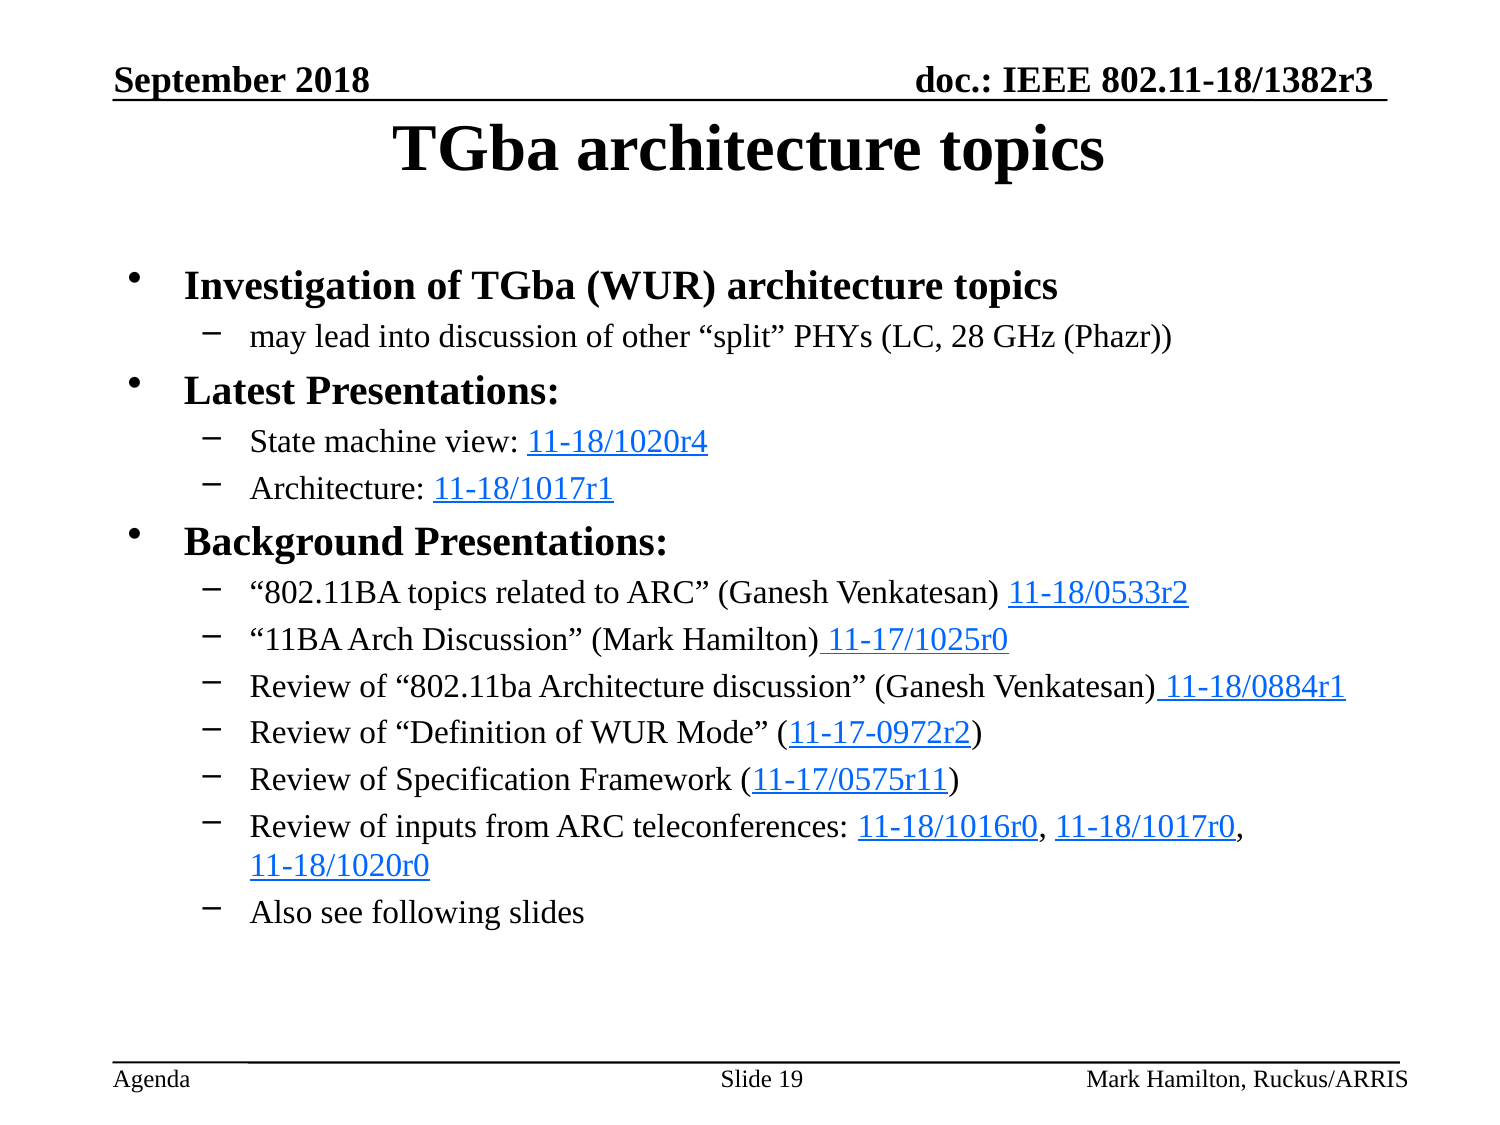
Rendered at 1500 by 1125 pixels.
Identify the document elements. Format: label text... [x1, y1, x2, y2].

title TGba architecture topics [112, 112, 1388, 175]
list Investigation of TGba (WUR) architecture topics may lead into discussion of other “split” PHYs (LC, 28 GHz (Phazr)) Latest Presentations: State machine view: 11-18/1020r4 Architecture: 11-18/1017r1 Background Presentations: “802.11BA topics related to ARC” (Ganesh Venkatesan) 11-18/0533r2 “11BA Arch Discussion” (Mark Hamilton) 11-17/1025r0 Review of “802.11ba Architecture discussion” (Ganesh Venkatesan) 11-18/0884r1 Review of “Definition of WUR Mode” (11-17-0972r2) Review of Specification Framework (11-17/0575r11) Review of inputs from ARC teleconferences: 11-18/1016r0, 11-18/1017r0, 11-18/1020r0 Also see following slides [112, 249, 1388, 1025]
